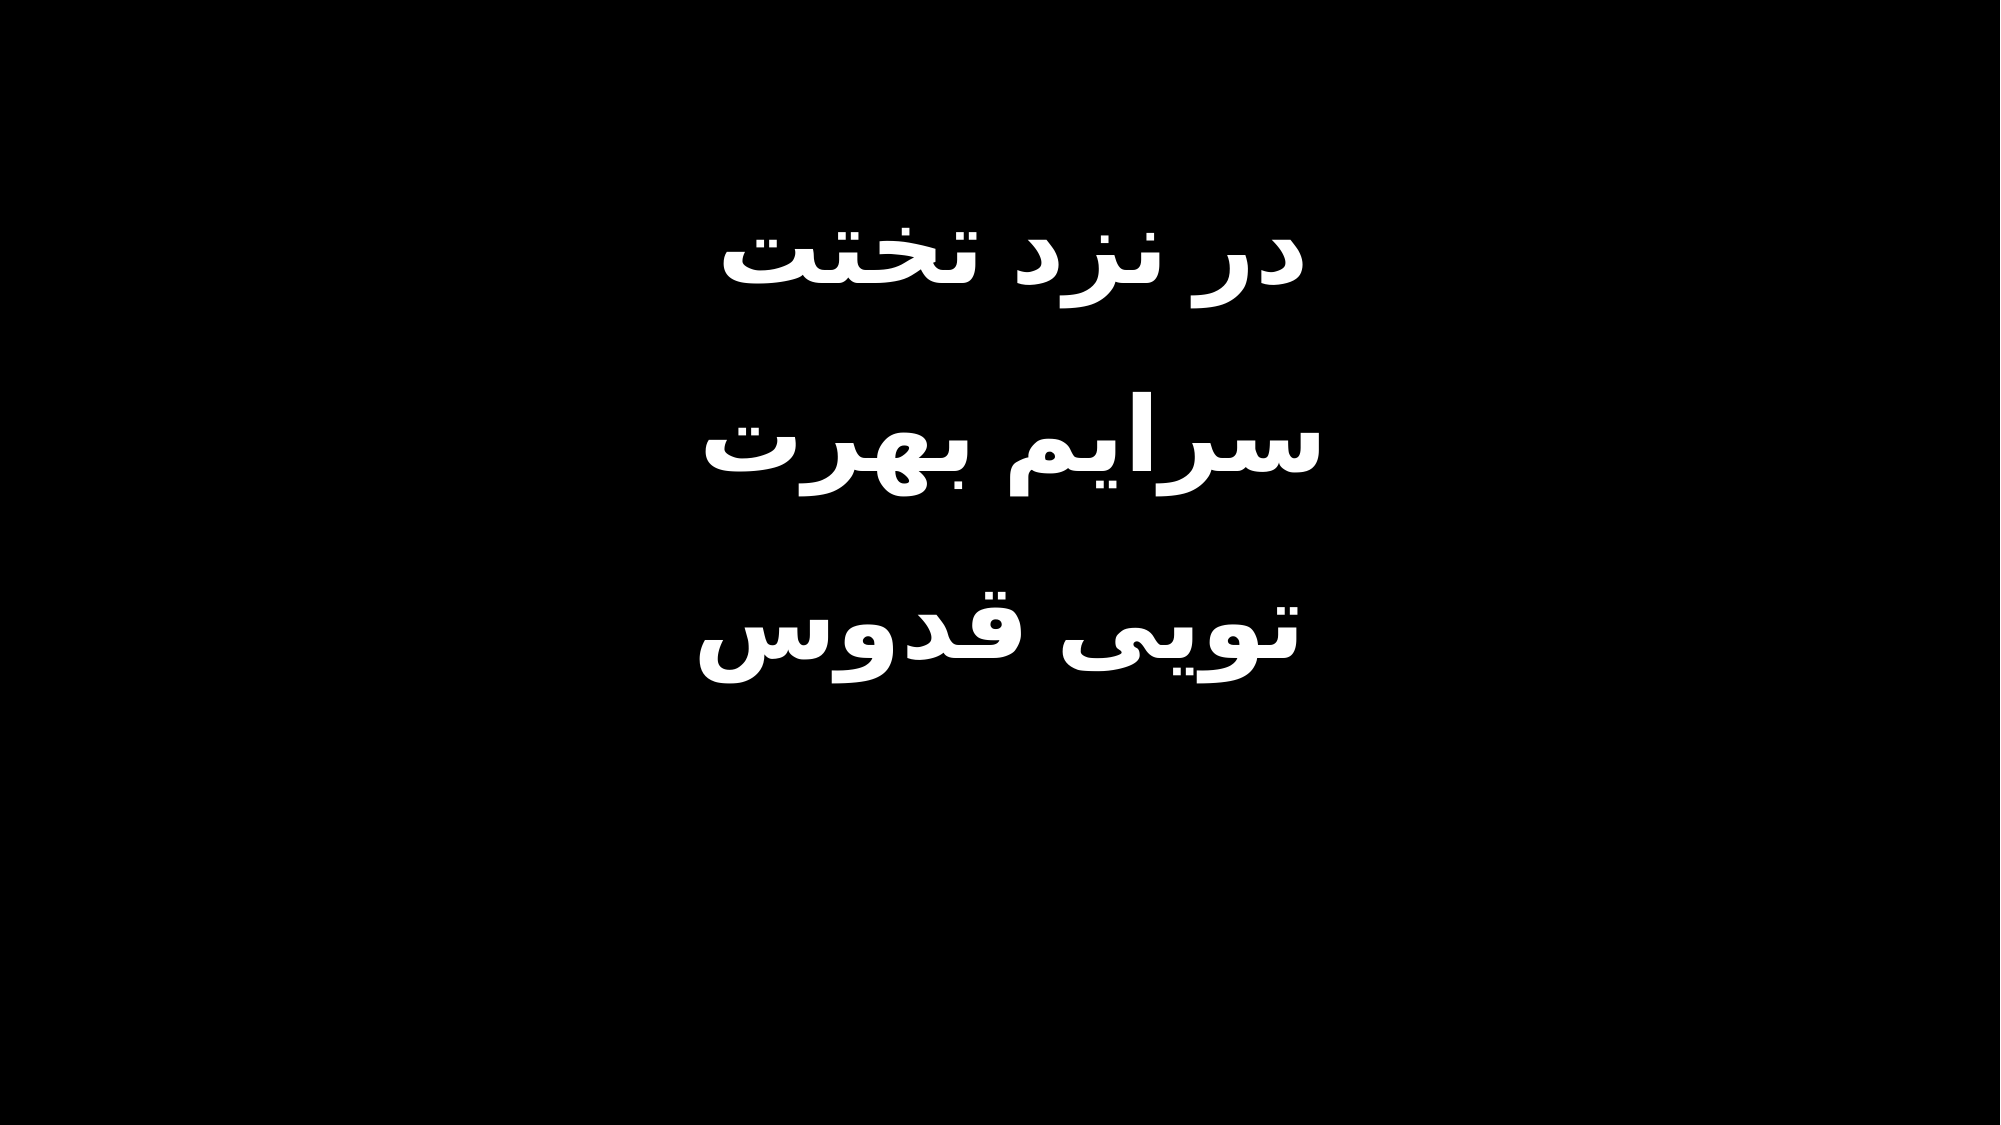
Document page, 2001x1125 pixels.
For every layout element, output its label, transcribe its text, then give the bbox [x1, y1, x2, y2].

text_box در نزد تختت سرایم بهرت تویی قدوس [0, 0, 2000, 1125]
